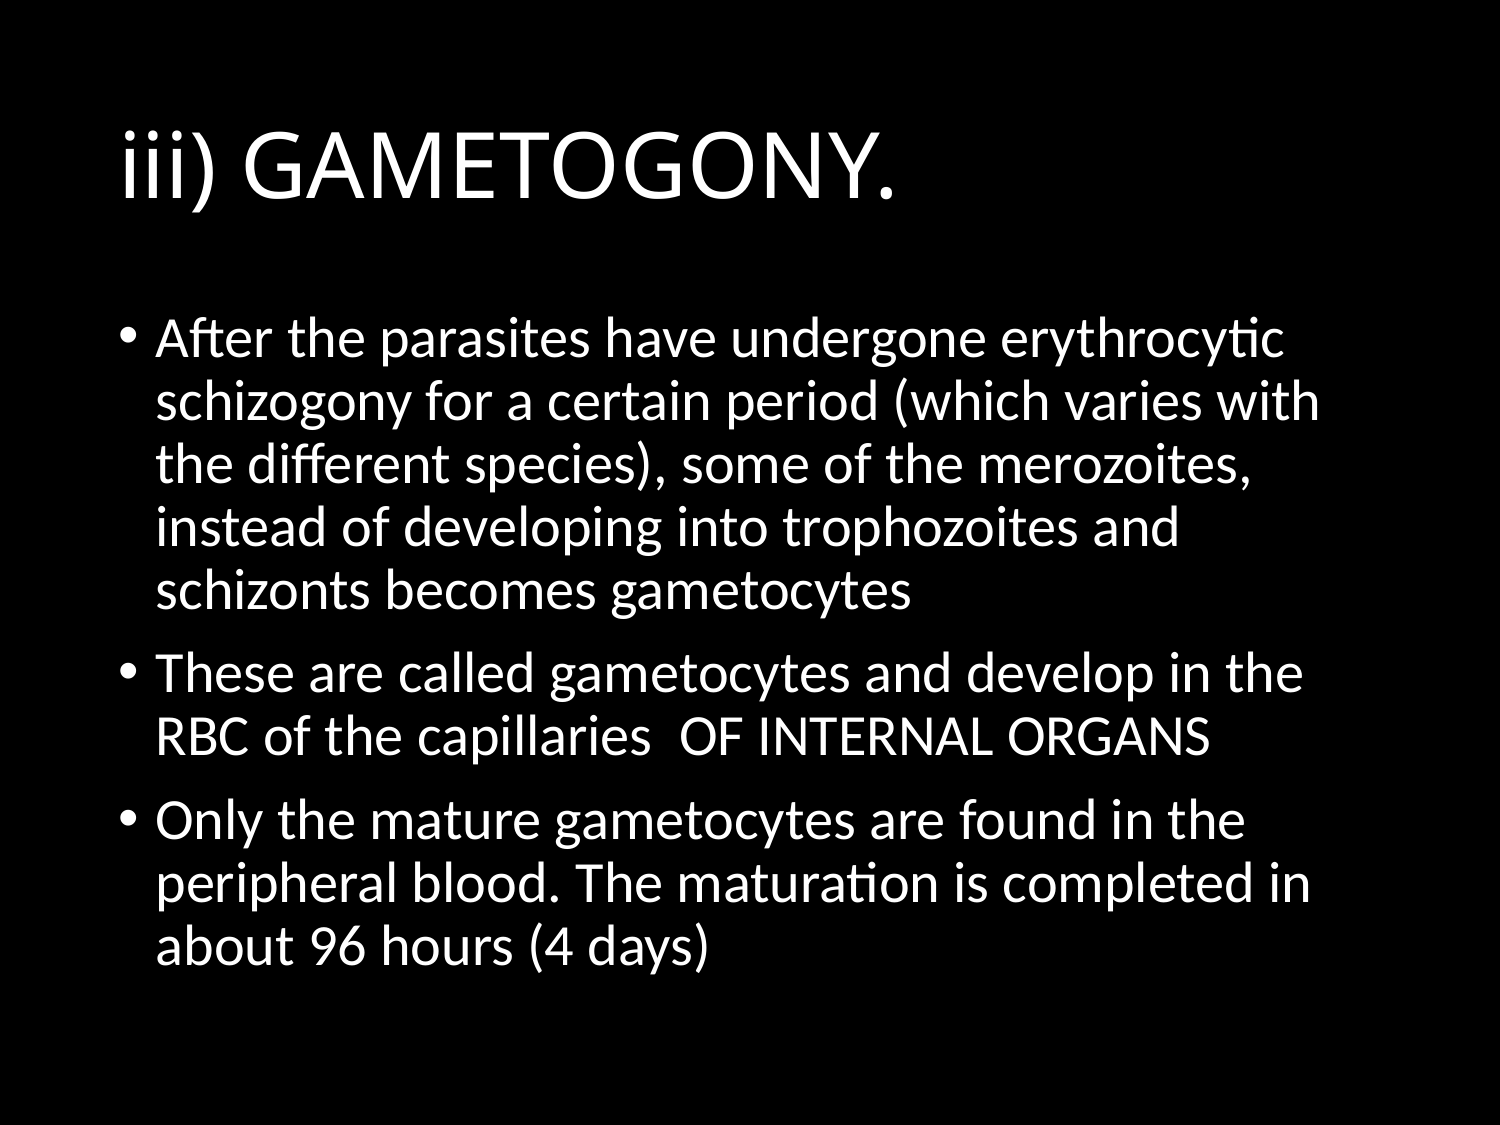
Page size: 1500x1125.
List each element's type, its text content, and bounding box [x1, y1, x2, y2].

list After the parasites have undergone erythrocytic schizogony for a certain period (which varies with the different species), some of the merozoites, instead of developing into trophozoites and schizonts becomes gametocytes These are called gametocytes and develop in the RBC of the capillaries OF INTERNAL ORGANS Only the mature gametocytes are found in the peripheral blood. The maturation is completed in about 96 hours (4 days) [103, 299, 1397, 1014]
title iii) GAMETOGONY. [103, 59, 1397, 278]
